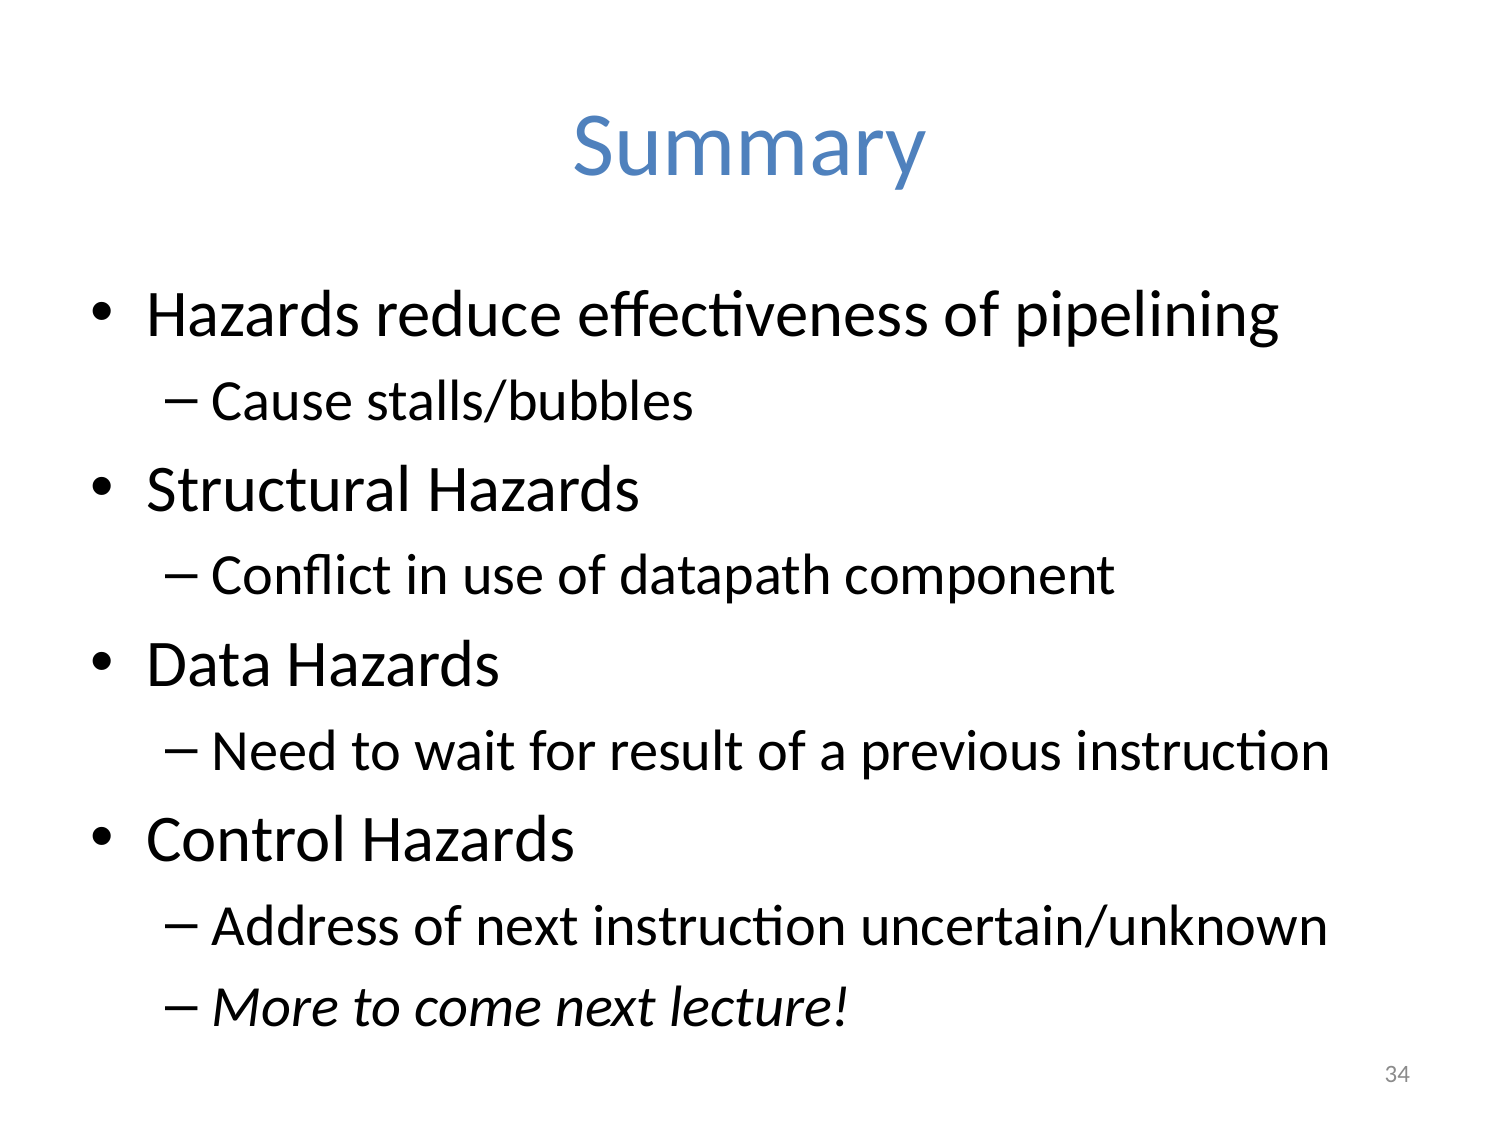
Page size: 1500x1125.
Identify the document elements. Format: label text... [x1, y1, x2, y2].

title Summary [75, 45, 1425, 233]
list Hazards reduce effectiveness of pipelining Cause stalls/bubbles Structural Hazards Conflict in use of datapath component Data Hazards Need to wait for result of a previous instruction Control Hazards Address of next instruction uncertain/unknown More to come next lecture! [75, 262, 1425, 1073]
slide_number 34 [1074, 1042, 1425, 1103]
